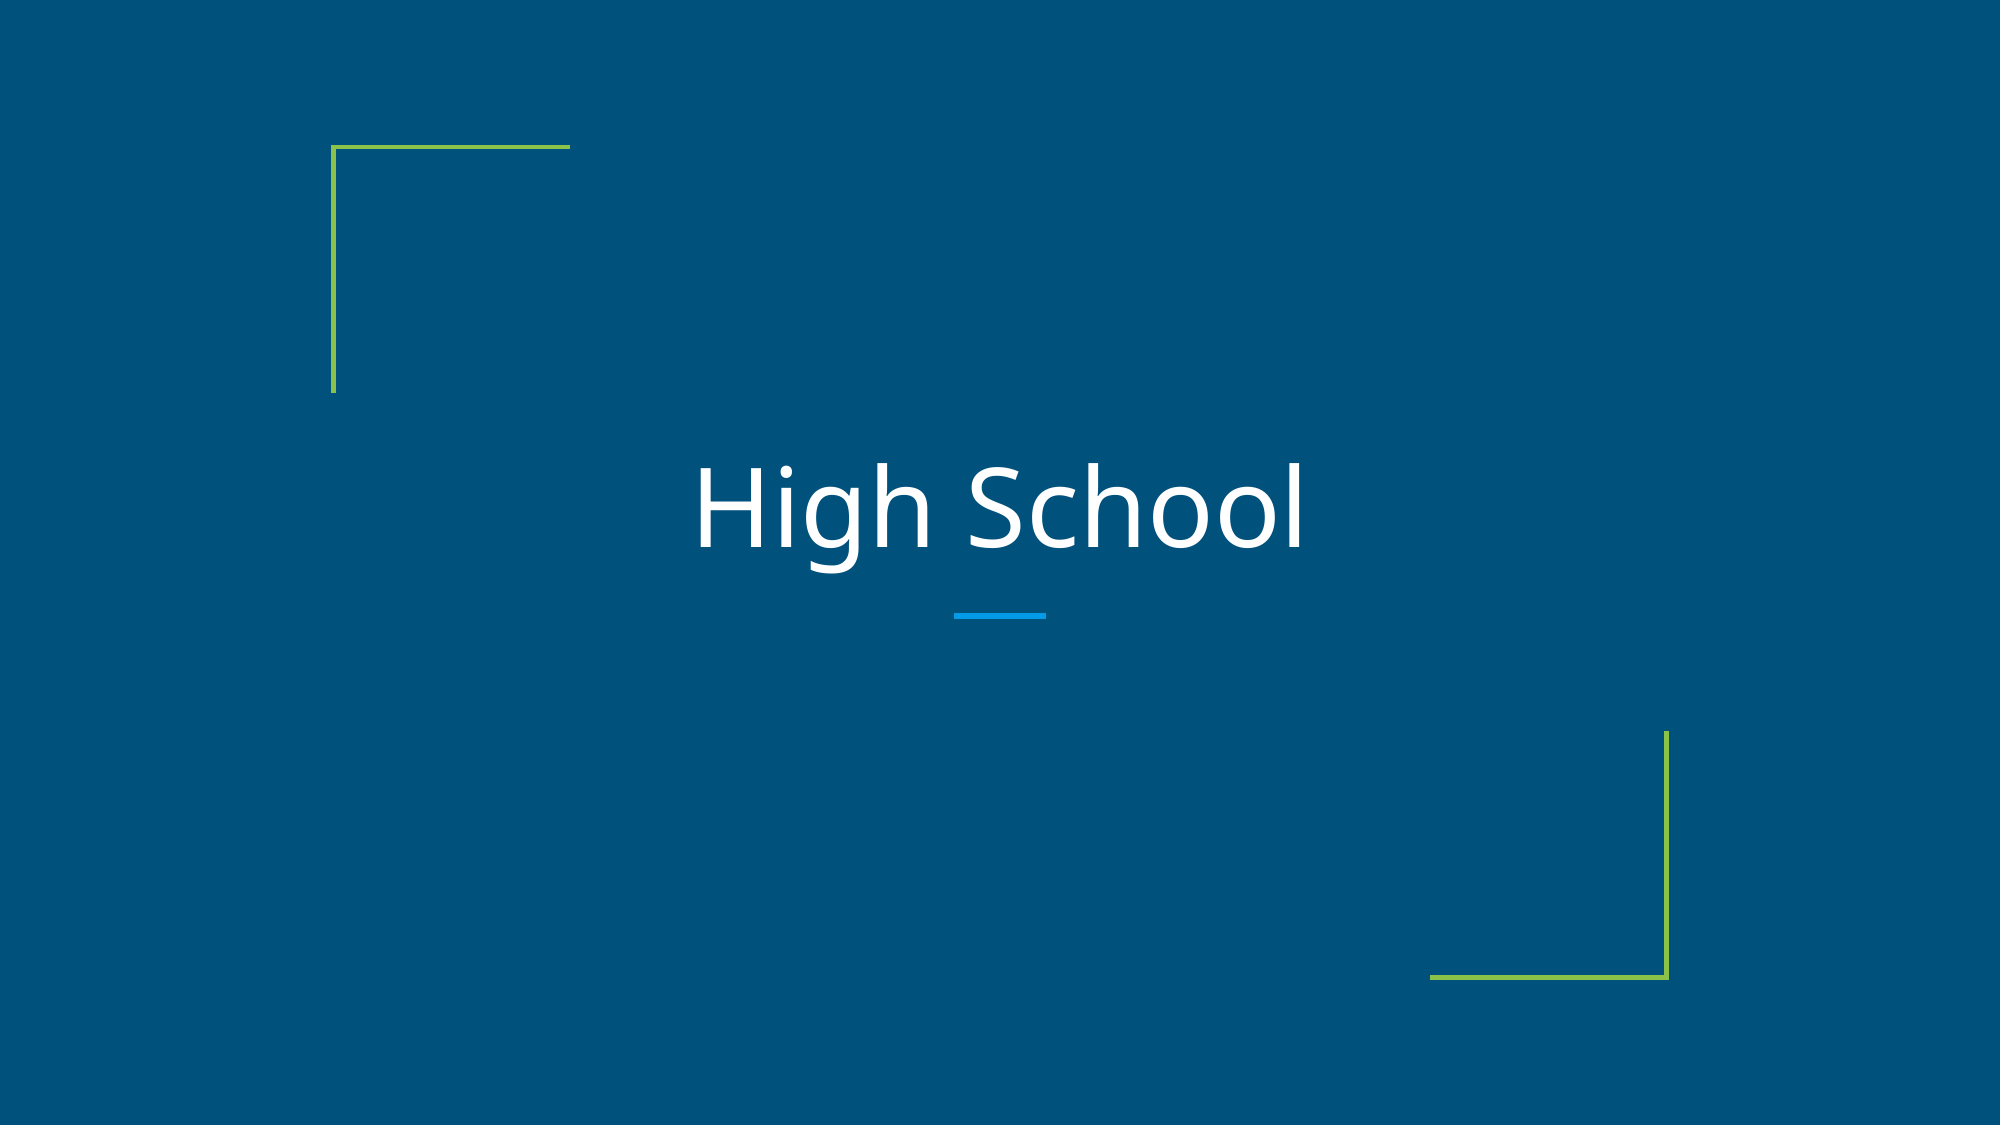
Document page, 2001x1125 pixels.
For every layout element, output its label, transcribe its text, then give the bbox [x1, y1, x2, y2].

title High School [367, 260, 1633, 579]
